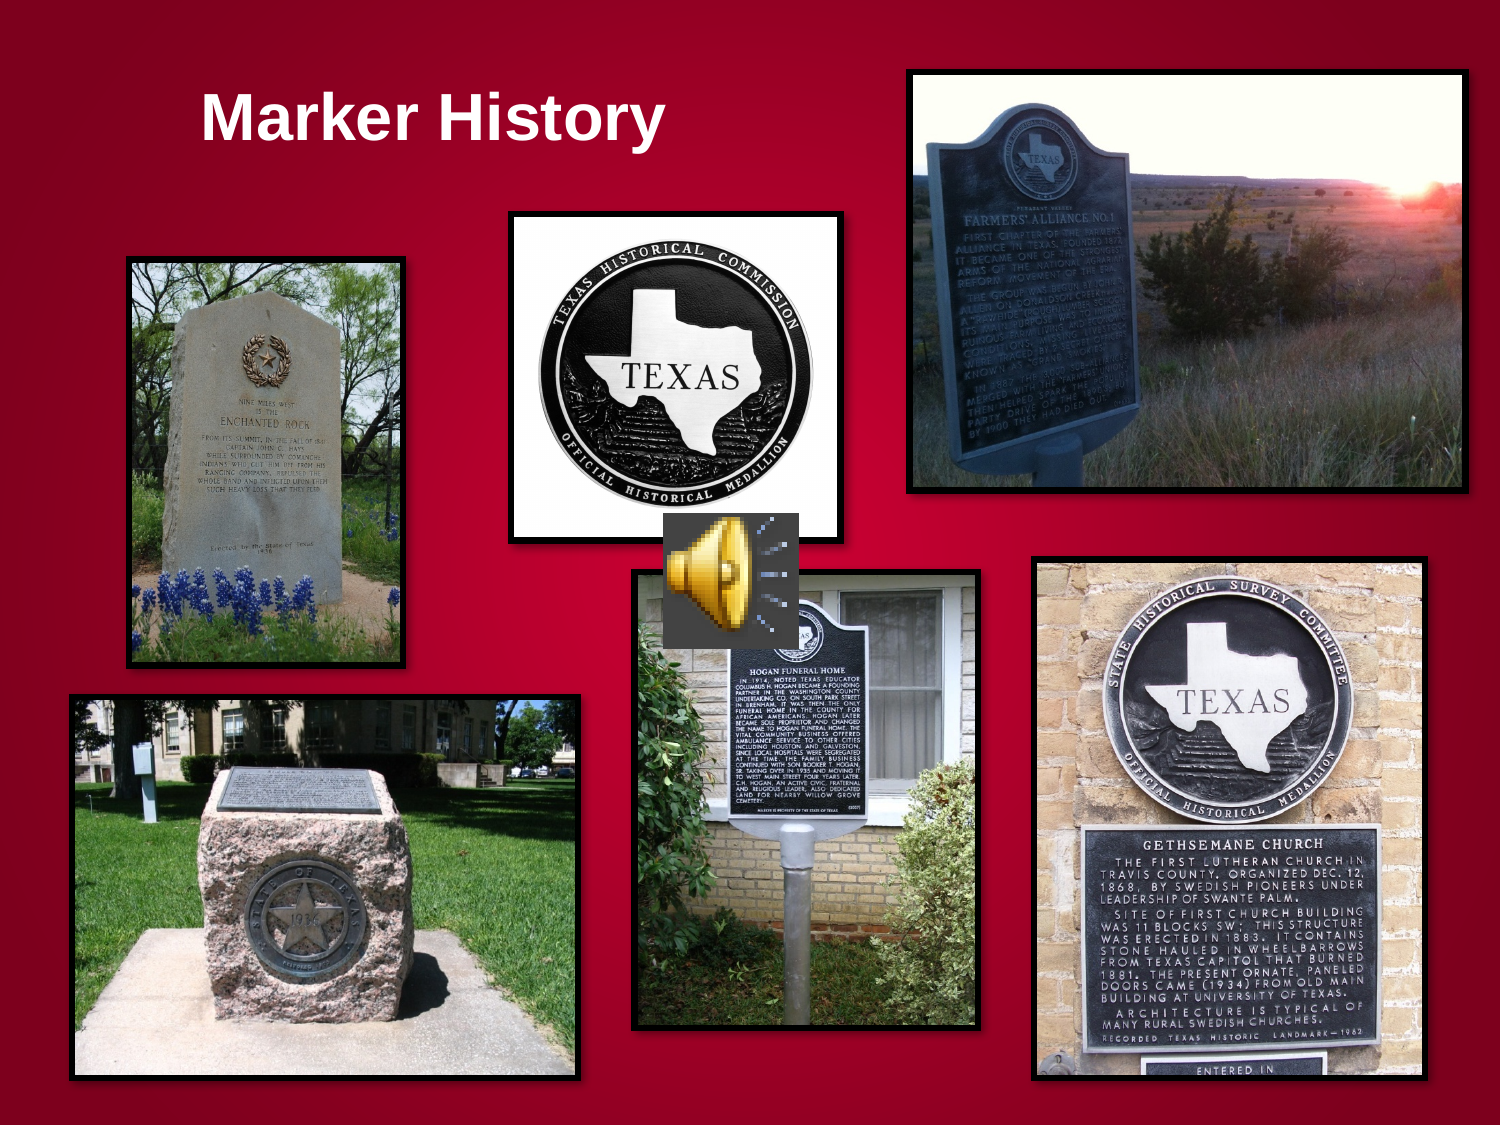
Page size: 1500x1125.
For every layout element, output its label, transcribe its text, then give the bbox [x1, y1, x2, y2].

text_box Marker History [0, 74, 868, 225]
picture [0, 0, 1500, 1125]
